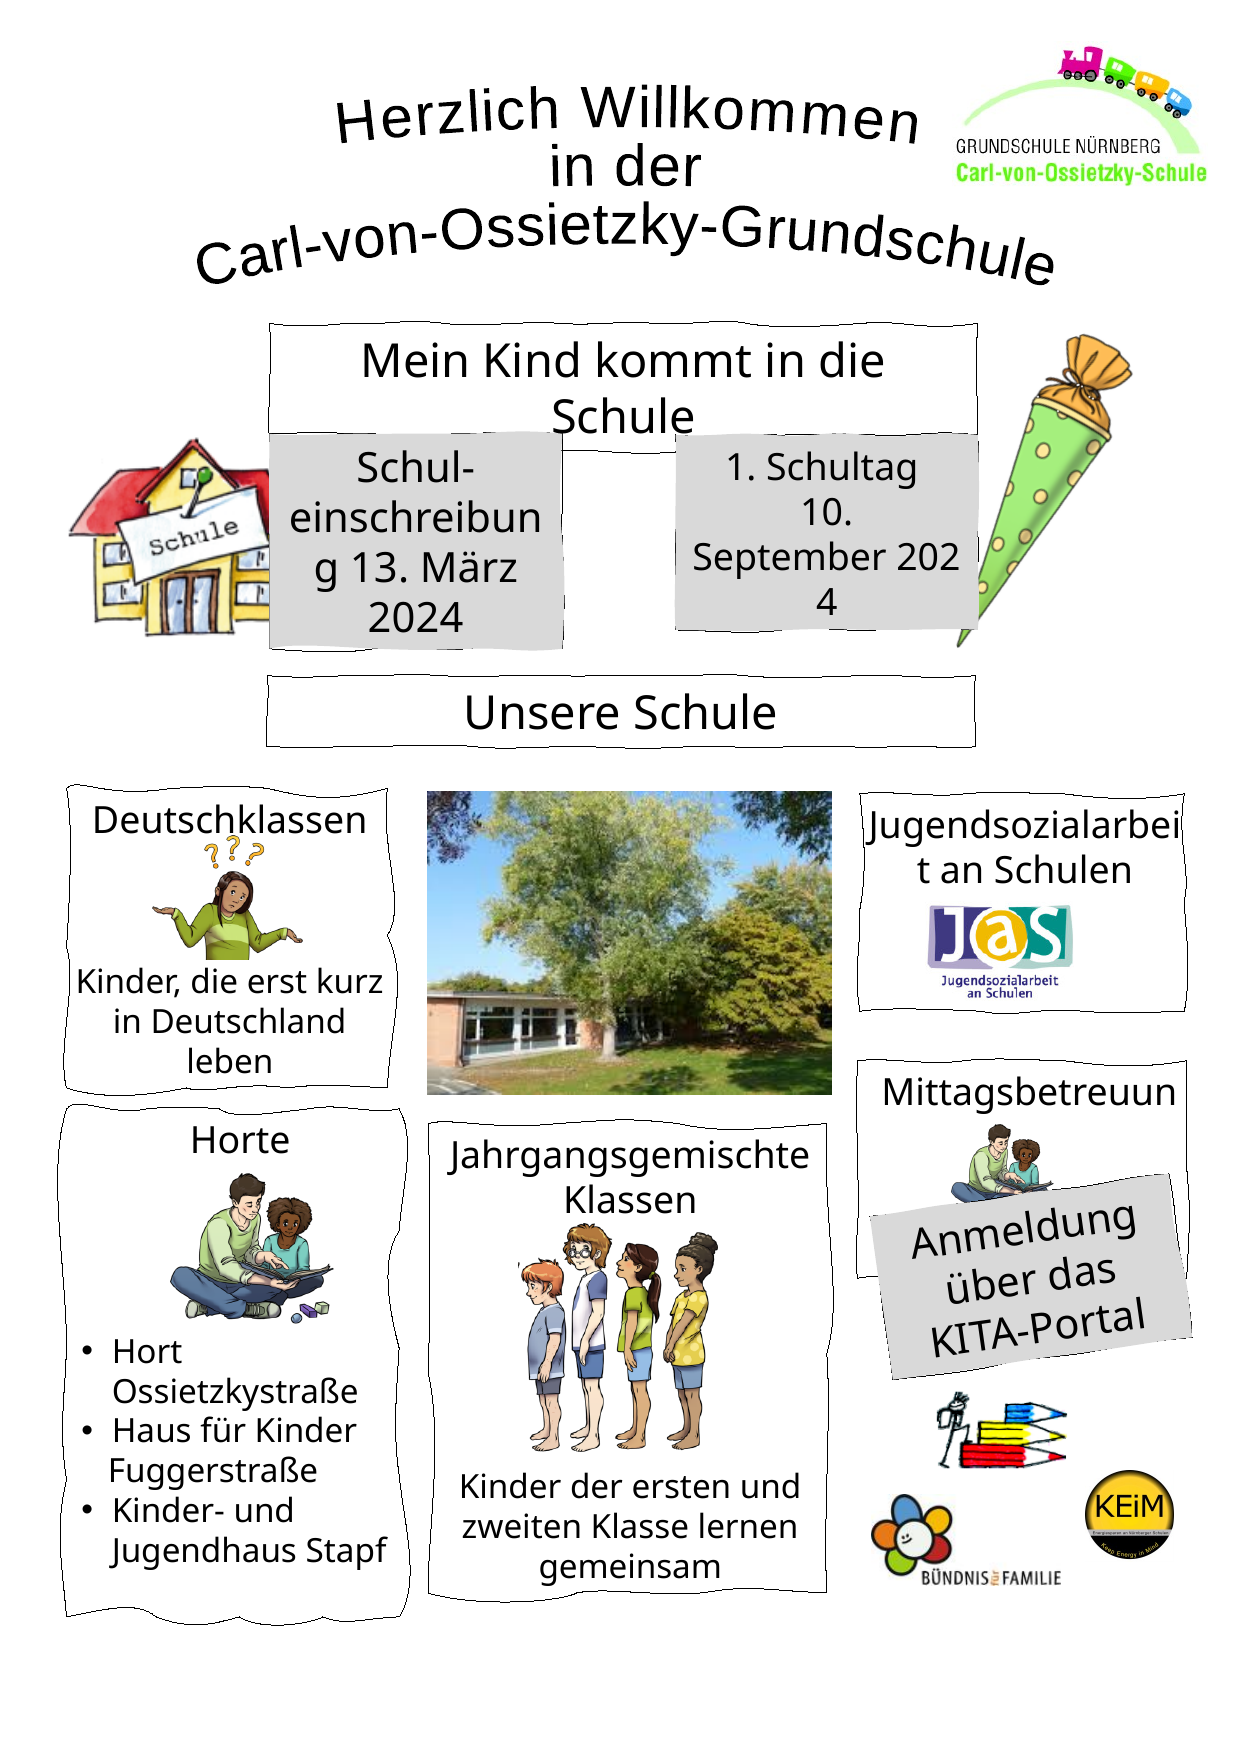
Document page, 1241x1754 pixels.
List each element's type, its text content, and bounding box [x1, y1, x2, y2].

text_box Jugendsozialarbeit an Schulen [857, 792, 1188, 1014]
text_box Schul-einschreibung 13. März 2024 [269, 431, 565, 652]
text_box Mein Kind kommt in die Schule [268, 321, 978, 454]
picture [950, 1123, 1054, 1218]
picture [931, 1387, 1073, 1472]
text_box Unsere Schule [266, 674, 976, 749]
text_box 1. Schultag 10. September 2024 [674, 433, 979, 633]
picture [1085, 1470, 1174, 1562]
text_box Mittagsbetreuung [856, 1058, 1190, 1279]
picture [517, 1220, 721, 1455]
text_box Anmeldung über das KITA-Portal [869, 1173, 1193, 1380]
text_box Horte Hort Ossietzkystraße Haus für Kinder Fuggerstraße Kinder- und Jugendhaus Stapf [57, 1104, 411, 1626]
text_box Jahrgangsgemischte Klassen Kinder der ersten und zweiten Klasse lernen gemeinsam [428, 1119, 834, 1603]
picture [925, 901, 1074, 1001]
picture [952, 41, 1208, 195]
picture [426, 791, 832, 1095]
picture [871, 1494, 1061, 1586]
picture [149, 832, 305, 963]
picture [66, 433, 317, 642]
picture [906, 318, 1202, 655]
text_box Deutschklassen Kinder, die erst kurz in Deutschland leben [63, 784, 398, 1096]
picture [169, 1172, 334, 1324]
